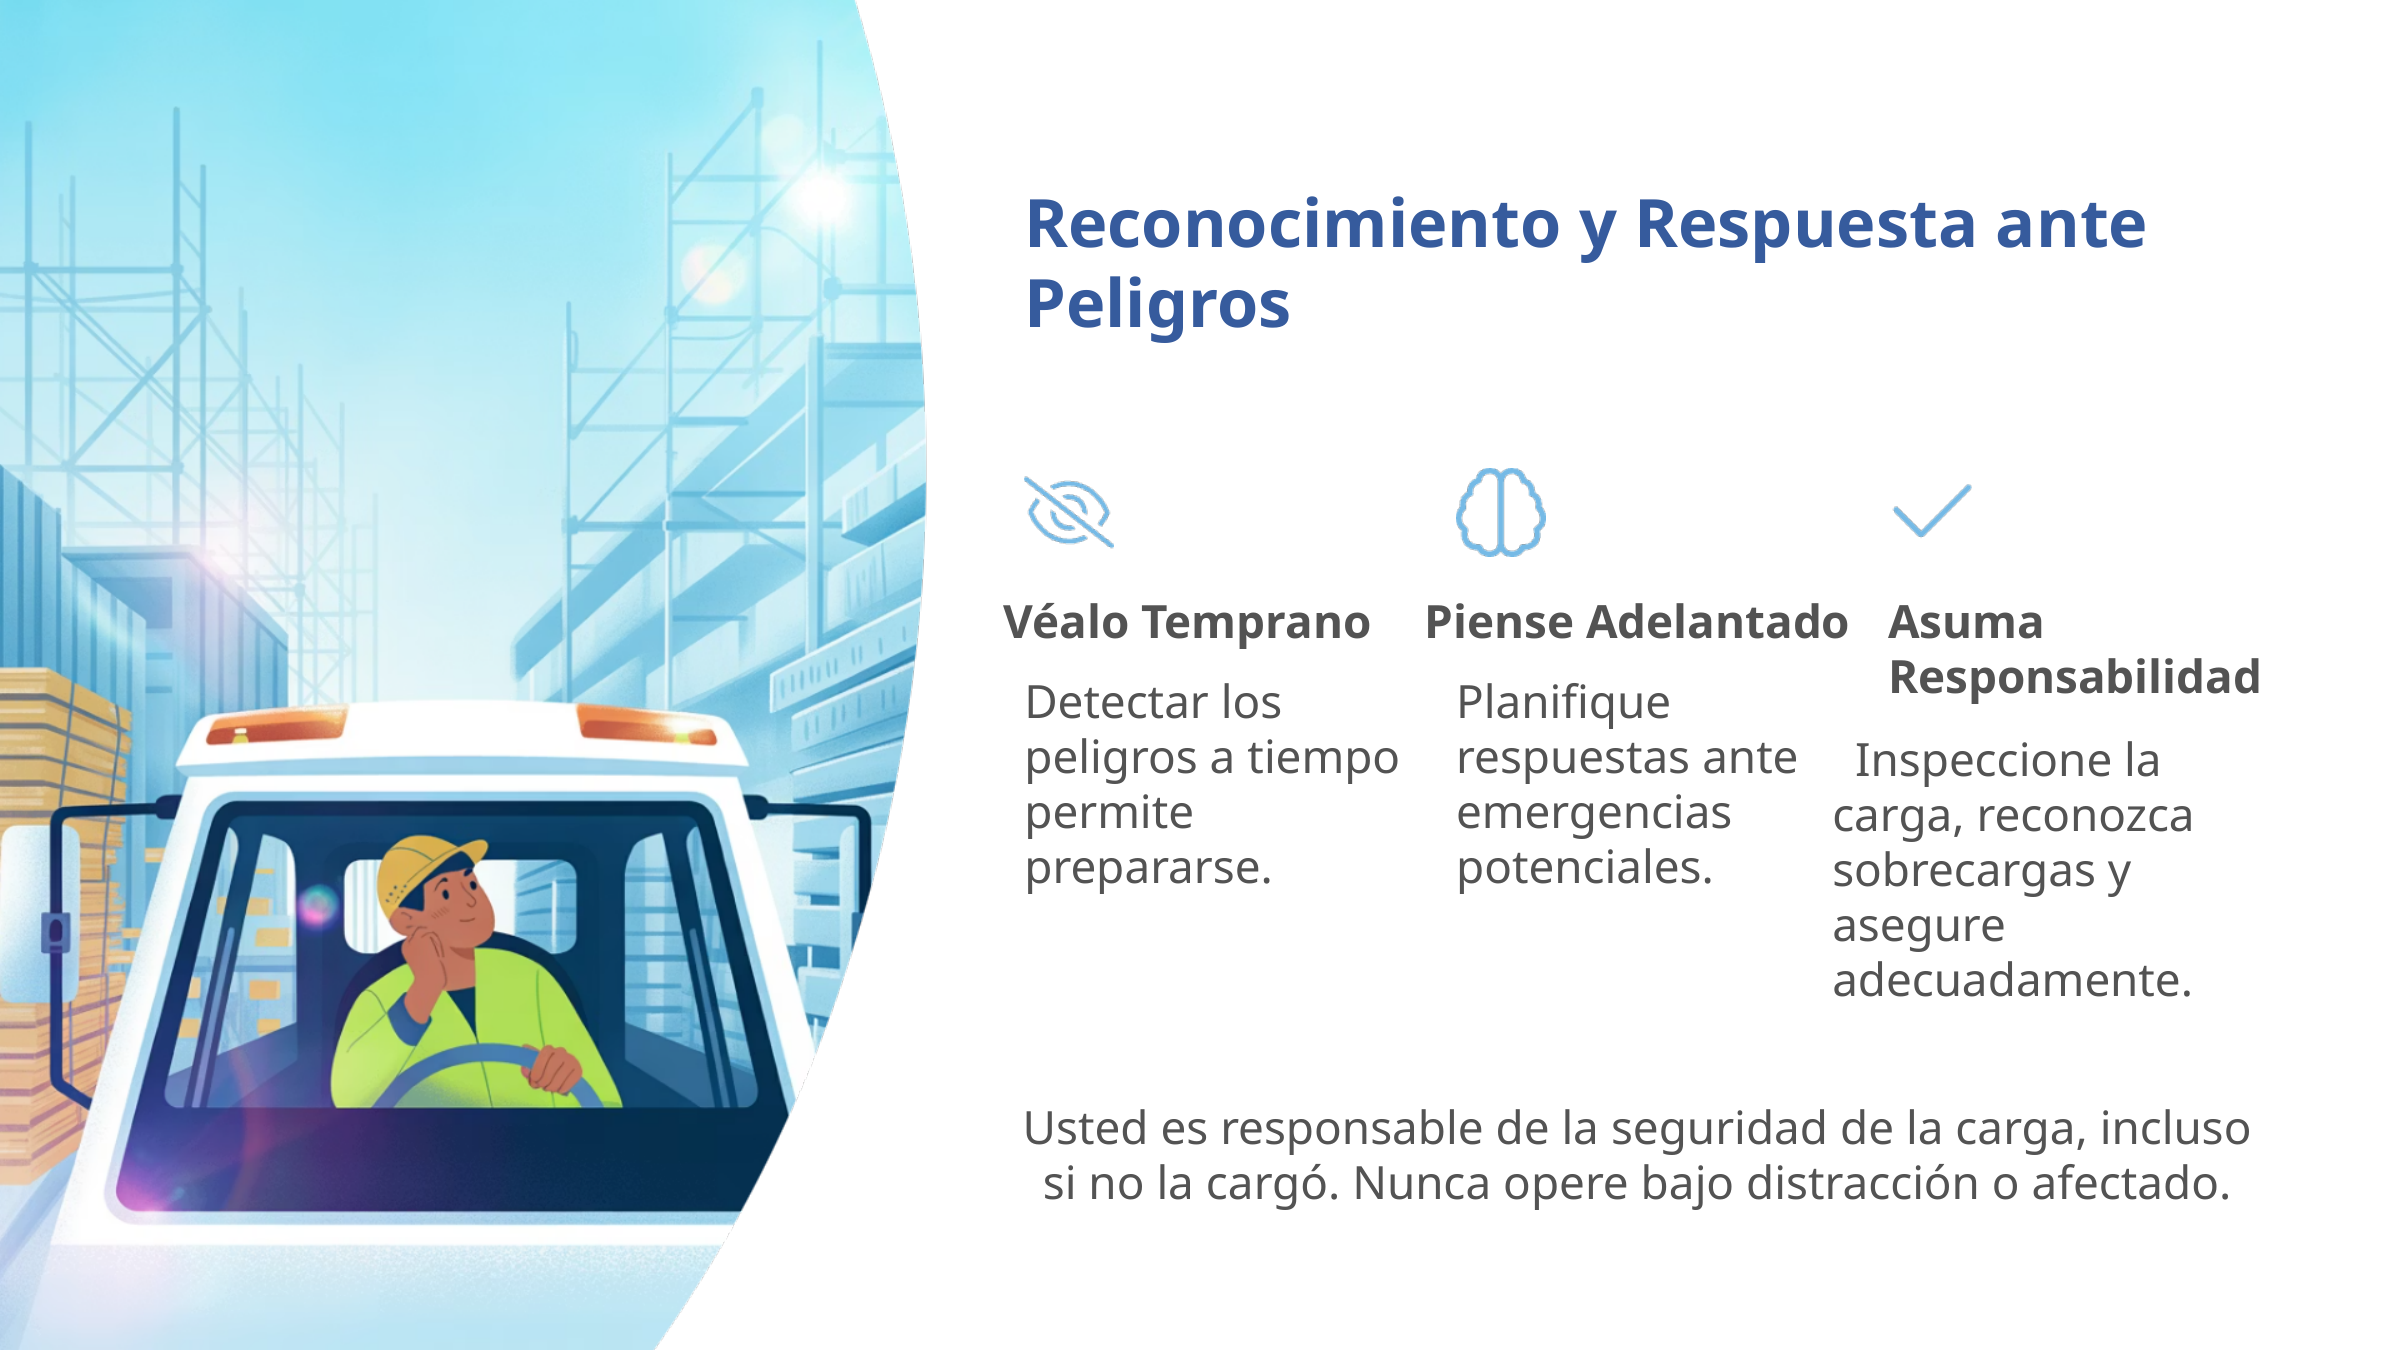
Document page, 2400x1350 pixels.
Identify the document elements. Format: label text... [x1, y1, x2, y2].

picture [1887, 467, 1978, 558]
picture [1455, 467, 1546, 558]
text_box Véalo Temprano [1003, 592, 1372, 648]
text_box Usted es responsable de la seguridad de la carga, incluso si no la cargó. Nunca opere bajo distracción o afectado. [1011, 1098, 2264, 1209]
text_box Inspeccione la carga, reconozca sobrecargas y asegure adecuadamente. [1832, 730, 2220, 1086]
picture [0, 0, 946, 1350]
text_box Piense Adelantado [1424, 592, 1851, 648]
text_box Asuma Responsabilidad [1888, 592, 2276, 703]
picture [1024, 467, 1114, 558]
text_box Planifique respuestas ante emergencias potenciales. [1456, 672, 1844, 973]
text_box Detectar los peligros a tiempo permite prepararse. [1024, 672, 1412, 973]
text_box Reconocimiento y Respuesta ante Peligros [1024, 181, 2276, 341]
